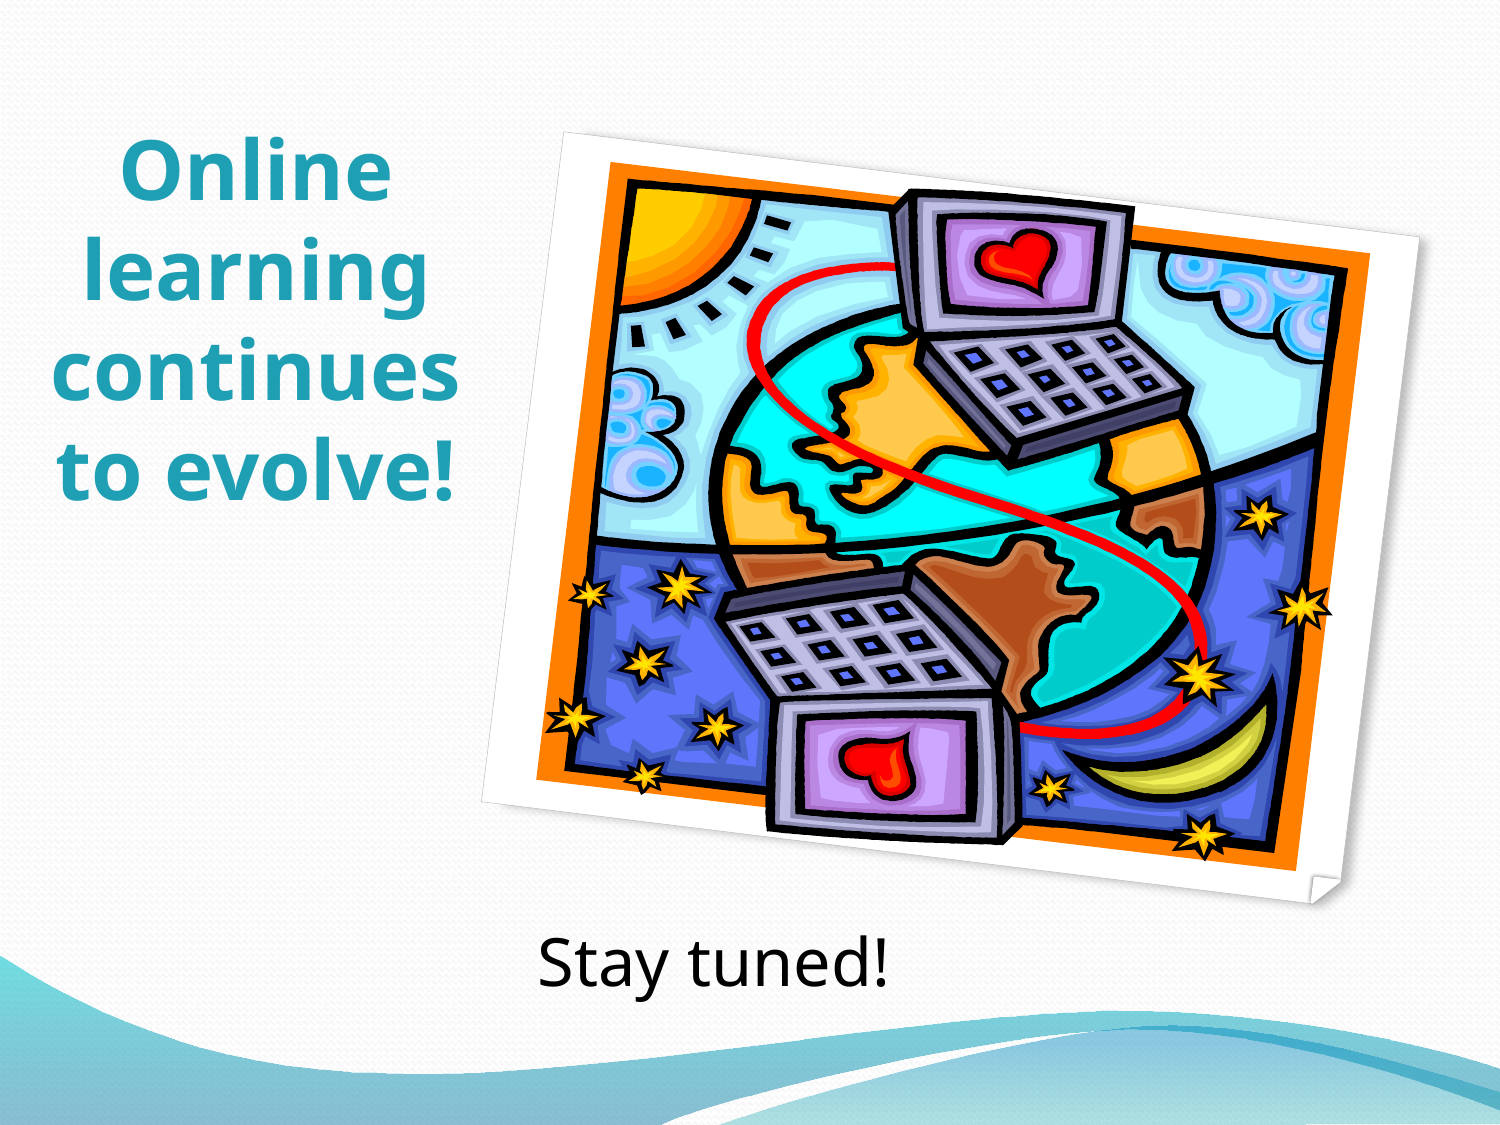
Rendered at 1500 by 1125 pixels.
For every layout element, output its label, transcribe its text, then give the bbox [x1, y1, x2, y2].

picture [562, 181, 1350, 859]
title Online learning continues to evolve! [0, 50, 513, 625]
list Stay tuned! [500, 912, 925, 1010]
